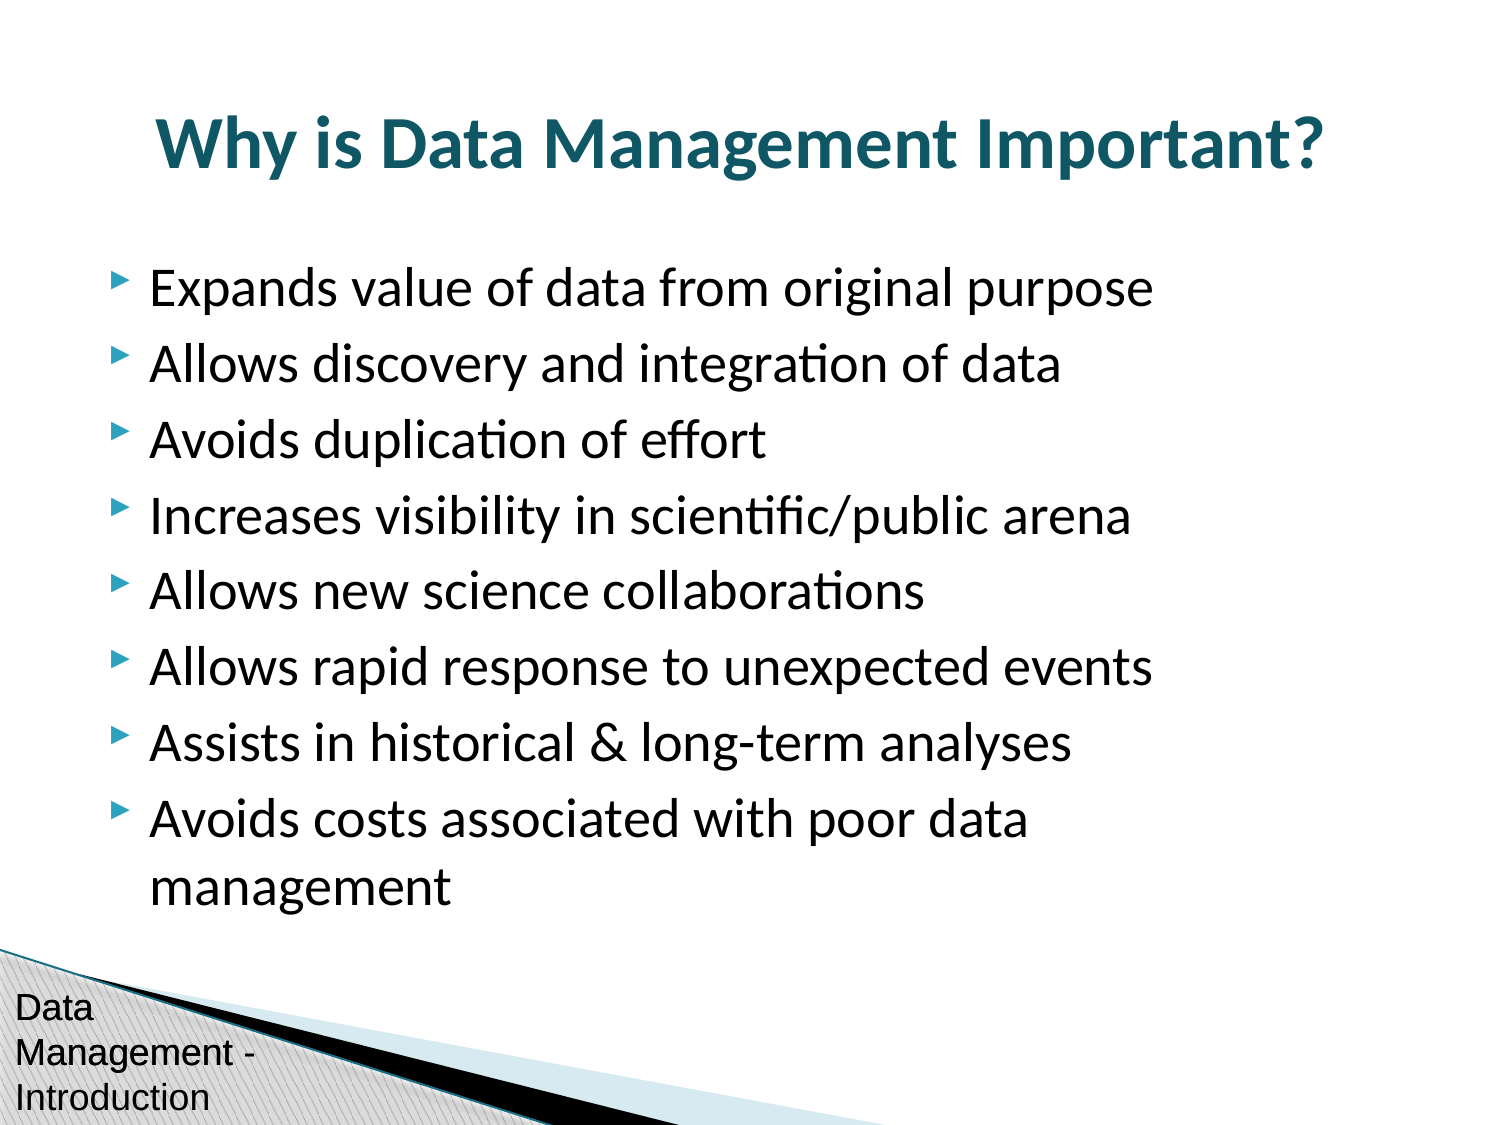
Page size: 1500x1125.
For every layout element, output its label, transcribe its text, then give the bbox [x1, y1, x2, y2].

title Why is Data Management Important? [0, 45, 1500, 233]
list Expands value of data from original purpose Allows discovery and integration of data Avoids duplication of effort Increases visibility in scientific/public arena Allows new science collaborations Allows rapid response to unexpected events Assists in historical & long-term analyses Avoids costs associated with poor data management [74, 242, 1177, 986]
